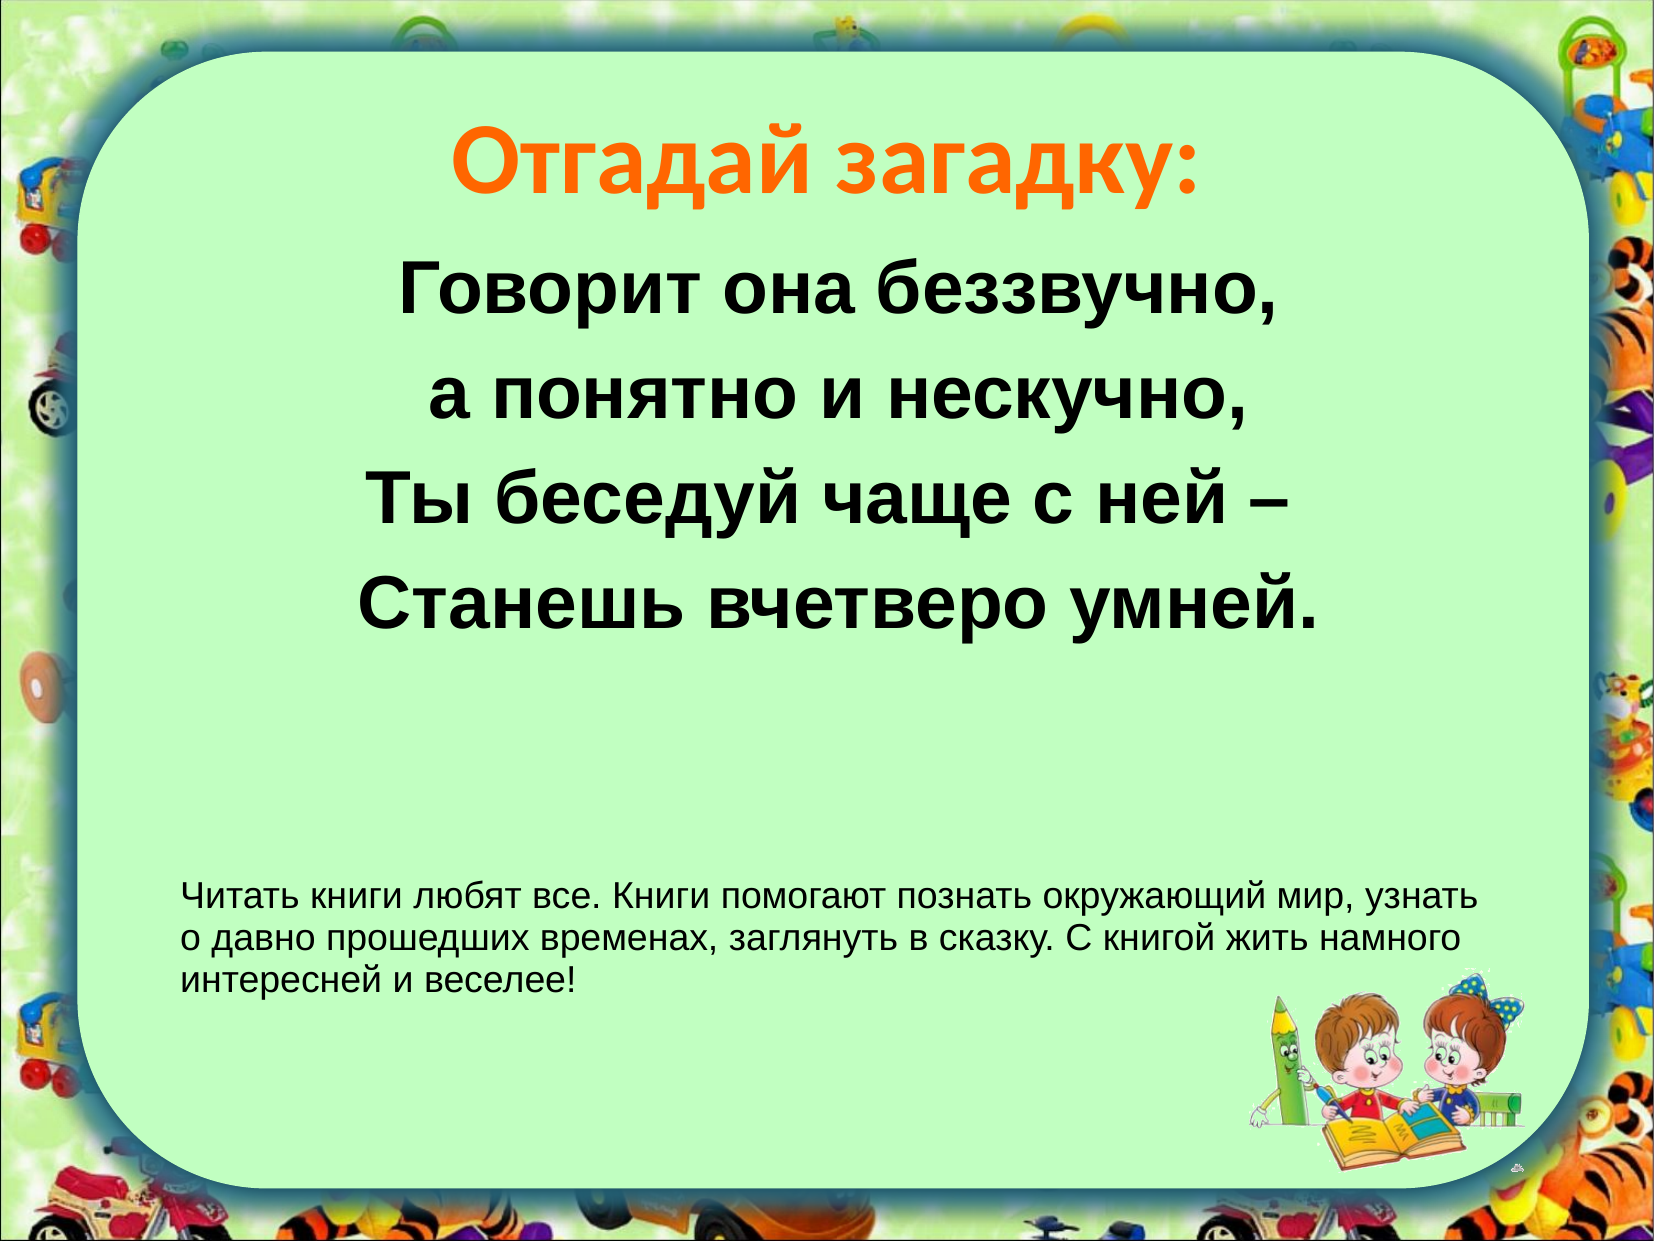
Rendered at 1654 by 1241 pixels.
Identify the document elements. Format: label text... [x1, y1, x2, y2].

text_box Читать книги любят все. Книги помогают познать окружающий мир, узнать о давно прошедших временах, заглянуть в сказку. С книгой жить намного интересней и веселее! [165, 868, 1512, 1051]
title Отгадай загадку: [82, 49, 1572, 257]
list Говорит она беззвучно, а понятно и нескучно, Ты беседуй чаще с ней – Станешь вчетверо умней. [330, 229, 1347, 822]
picture [0, 0, 1654, 1241]
